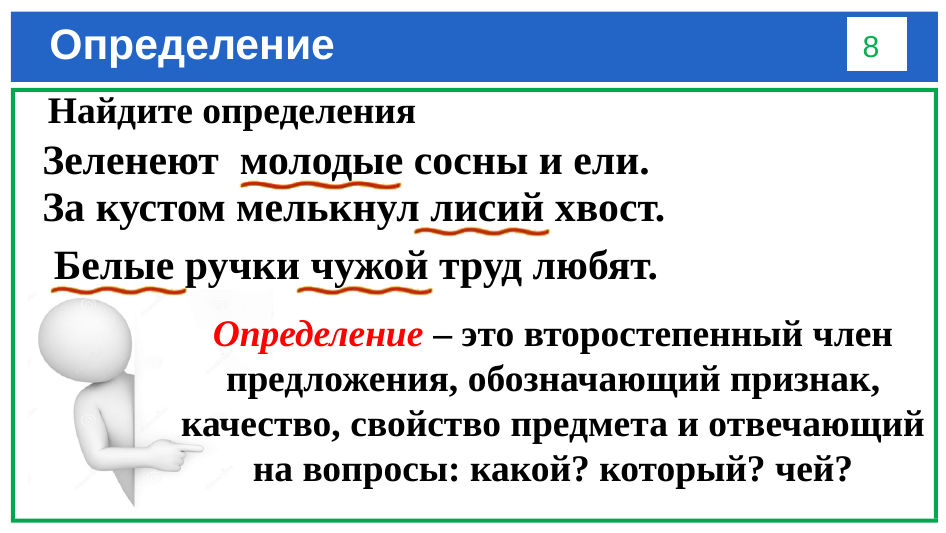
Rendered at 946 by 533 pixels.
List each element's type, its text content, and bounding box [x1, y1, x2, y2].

picture [226, 160, 572, 255]
text_box За кустом мелькнул лисий хвост. [431, 172, 825, 230]
text_box Белые ручки чужой труд любят. [455, 230, 848, 296]
picture [285, 265, 454, 314]
text_box Найдите определения [33, 78, 946, 139]
title Определение [49, 16, 846, 69]
picture [27, 265, 274, 513]
text_box За кустом мелькнул лисий хвост. [27, 172, 397, 238]
text_box Зеленеют молодые сосны и ели. [27, 125, 848, 191]
text_box Определение – это второстепенный член предложения, обозначающий признак, качество, свойство предмета и отвечающий на вопросы: какой? который? чей? [278, 301, 946, 496]
picture [847, 16, 907, 71]
text_box Белые ручки чужой труд любят. [39, 230, 401, 296]
